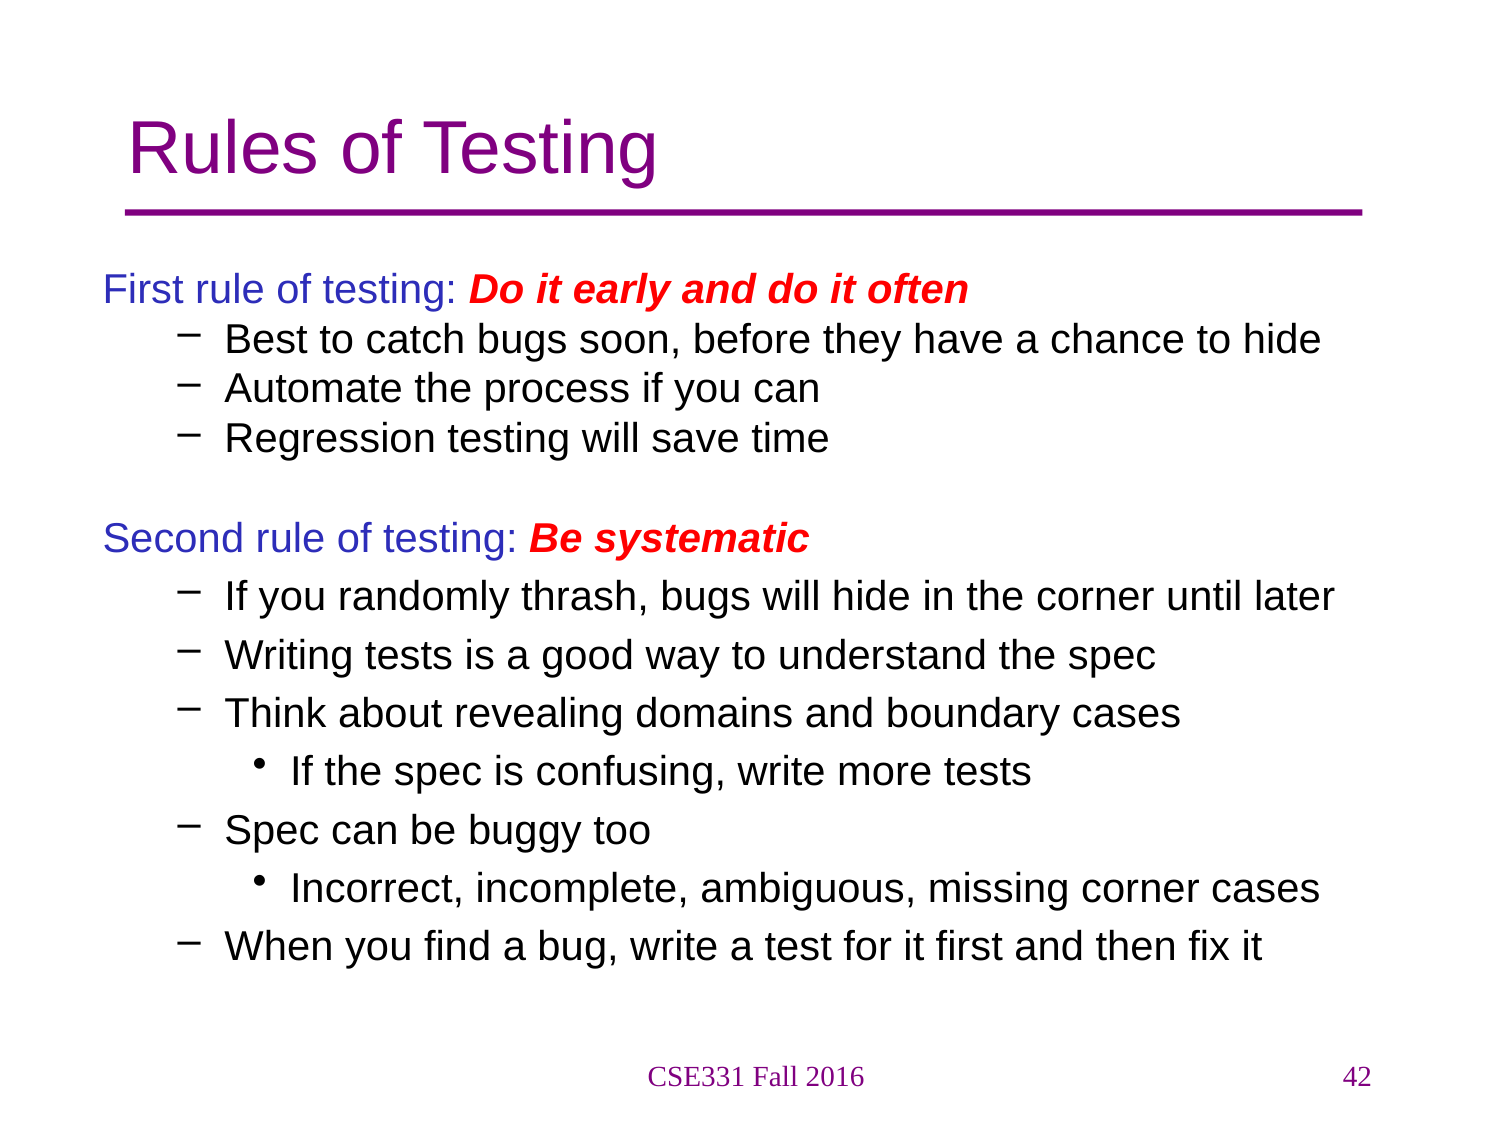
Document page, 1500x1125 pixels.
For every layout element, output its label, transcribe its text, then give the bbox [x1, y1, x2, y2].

list First rule of testing: Do it early and do it often Best to catch bugs soon, before they have a chance to hide Automate the process if you can Regression testing will save time Second rule of testing: Be systematic If you randomly thrash, bugs will hide in the corner until later Writing tests is a good way to understand the spec Think about revealing domains and boundary cases If the spec is confusing, write more tests Spec can be buggy too Incorrect, incomplete, ambiguous, missing corner cases When you find a bug, write a test for it first and then fix it [87, 262, 1425, 1063]
footer CSE331 Fall 2016 [474, 1049, 1038, 1125]
title Rules of Testing [112, 50, 1388, 238]
slide_number 42 [1074, 1049, 1388, 1125]
